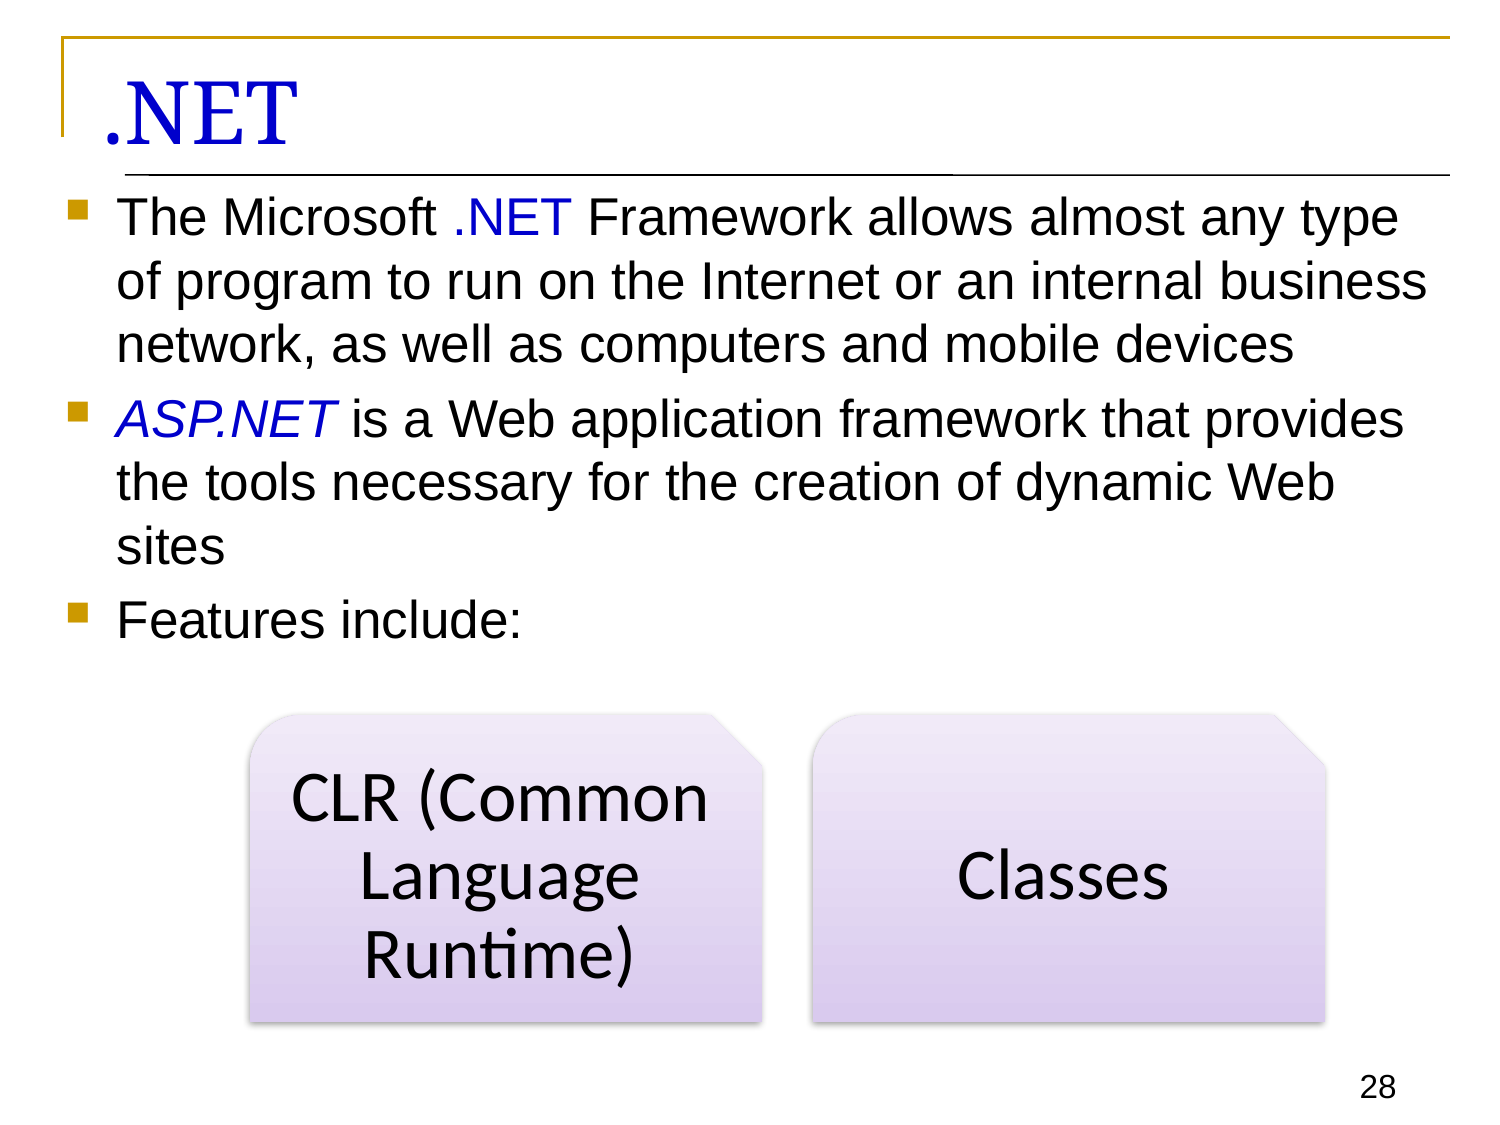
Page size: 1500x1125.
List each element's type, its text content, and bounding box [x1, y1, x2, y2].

title .NET [87, 49, 1451, 163]
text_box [249, 674, 1326, 1063]
list The Microsoft .NET Framework allows almost any type of program to run on the Internet or an internal business network, as well as computers and mobile devices ASP.NET is a Web application framework that provides the tools necessary for the creation of dynamic Web sites Features include: [49, 174, 1451, 701]
